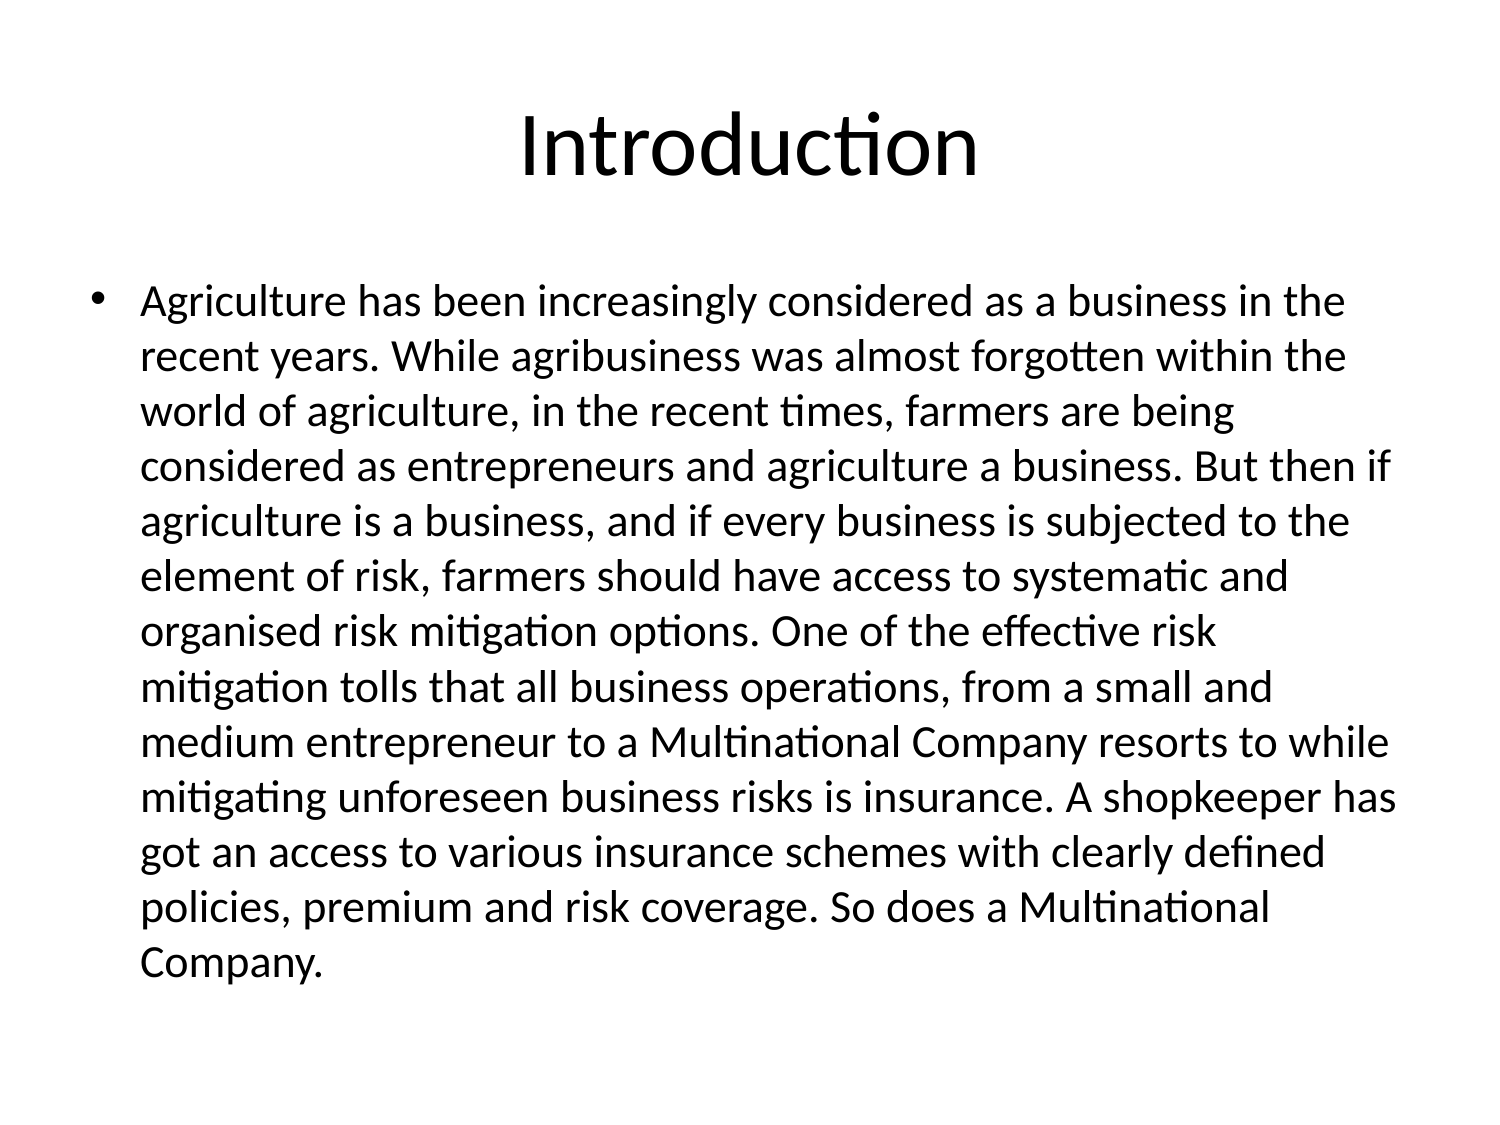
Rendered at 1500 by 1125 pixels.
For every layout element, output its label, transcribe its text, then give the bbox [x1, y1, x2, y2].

title Introduction [75, 45, 1425, 233]
list Agriculture has been increasingly considered as a business in the recent years. While agribusiness was almost forgotten within the world of agriculture, in the recent times, farmers are being considered as entrepreneurs and agriculture a business. But then if agriculture is a business, and if every business is subjected to the element of risk, farmers should have access to systematic and organised risk mitigation options. One of the effective risk mitigation tolls that all business operations, from a small and medium entrepreneur to a Multinational Company resorts to while mitigating unforeseen business risks is insurance. A shopkeeper has got an access to various insurance schemes with clearly defined policies, premium and risk coverage. So does a Multinational Company. [75, 262, 1425, 1005]
